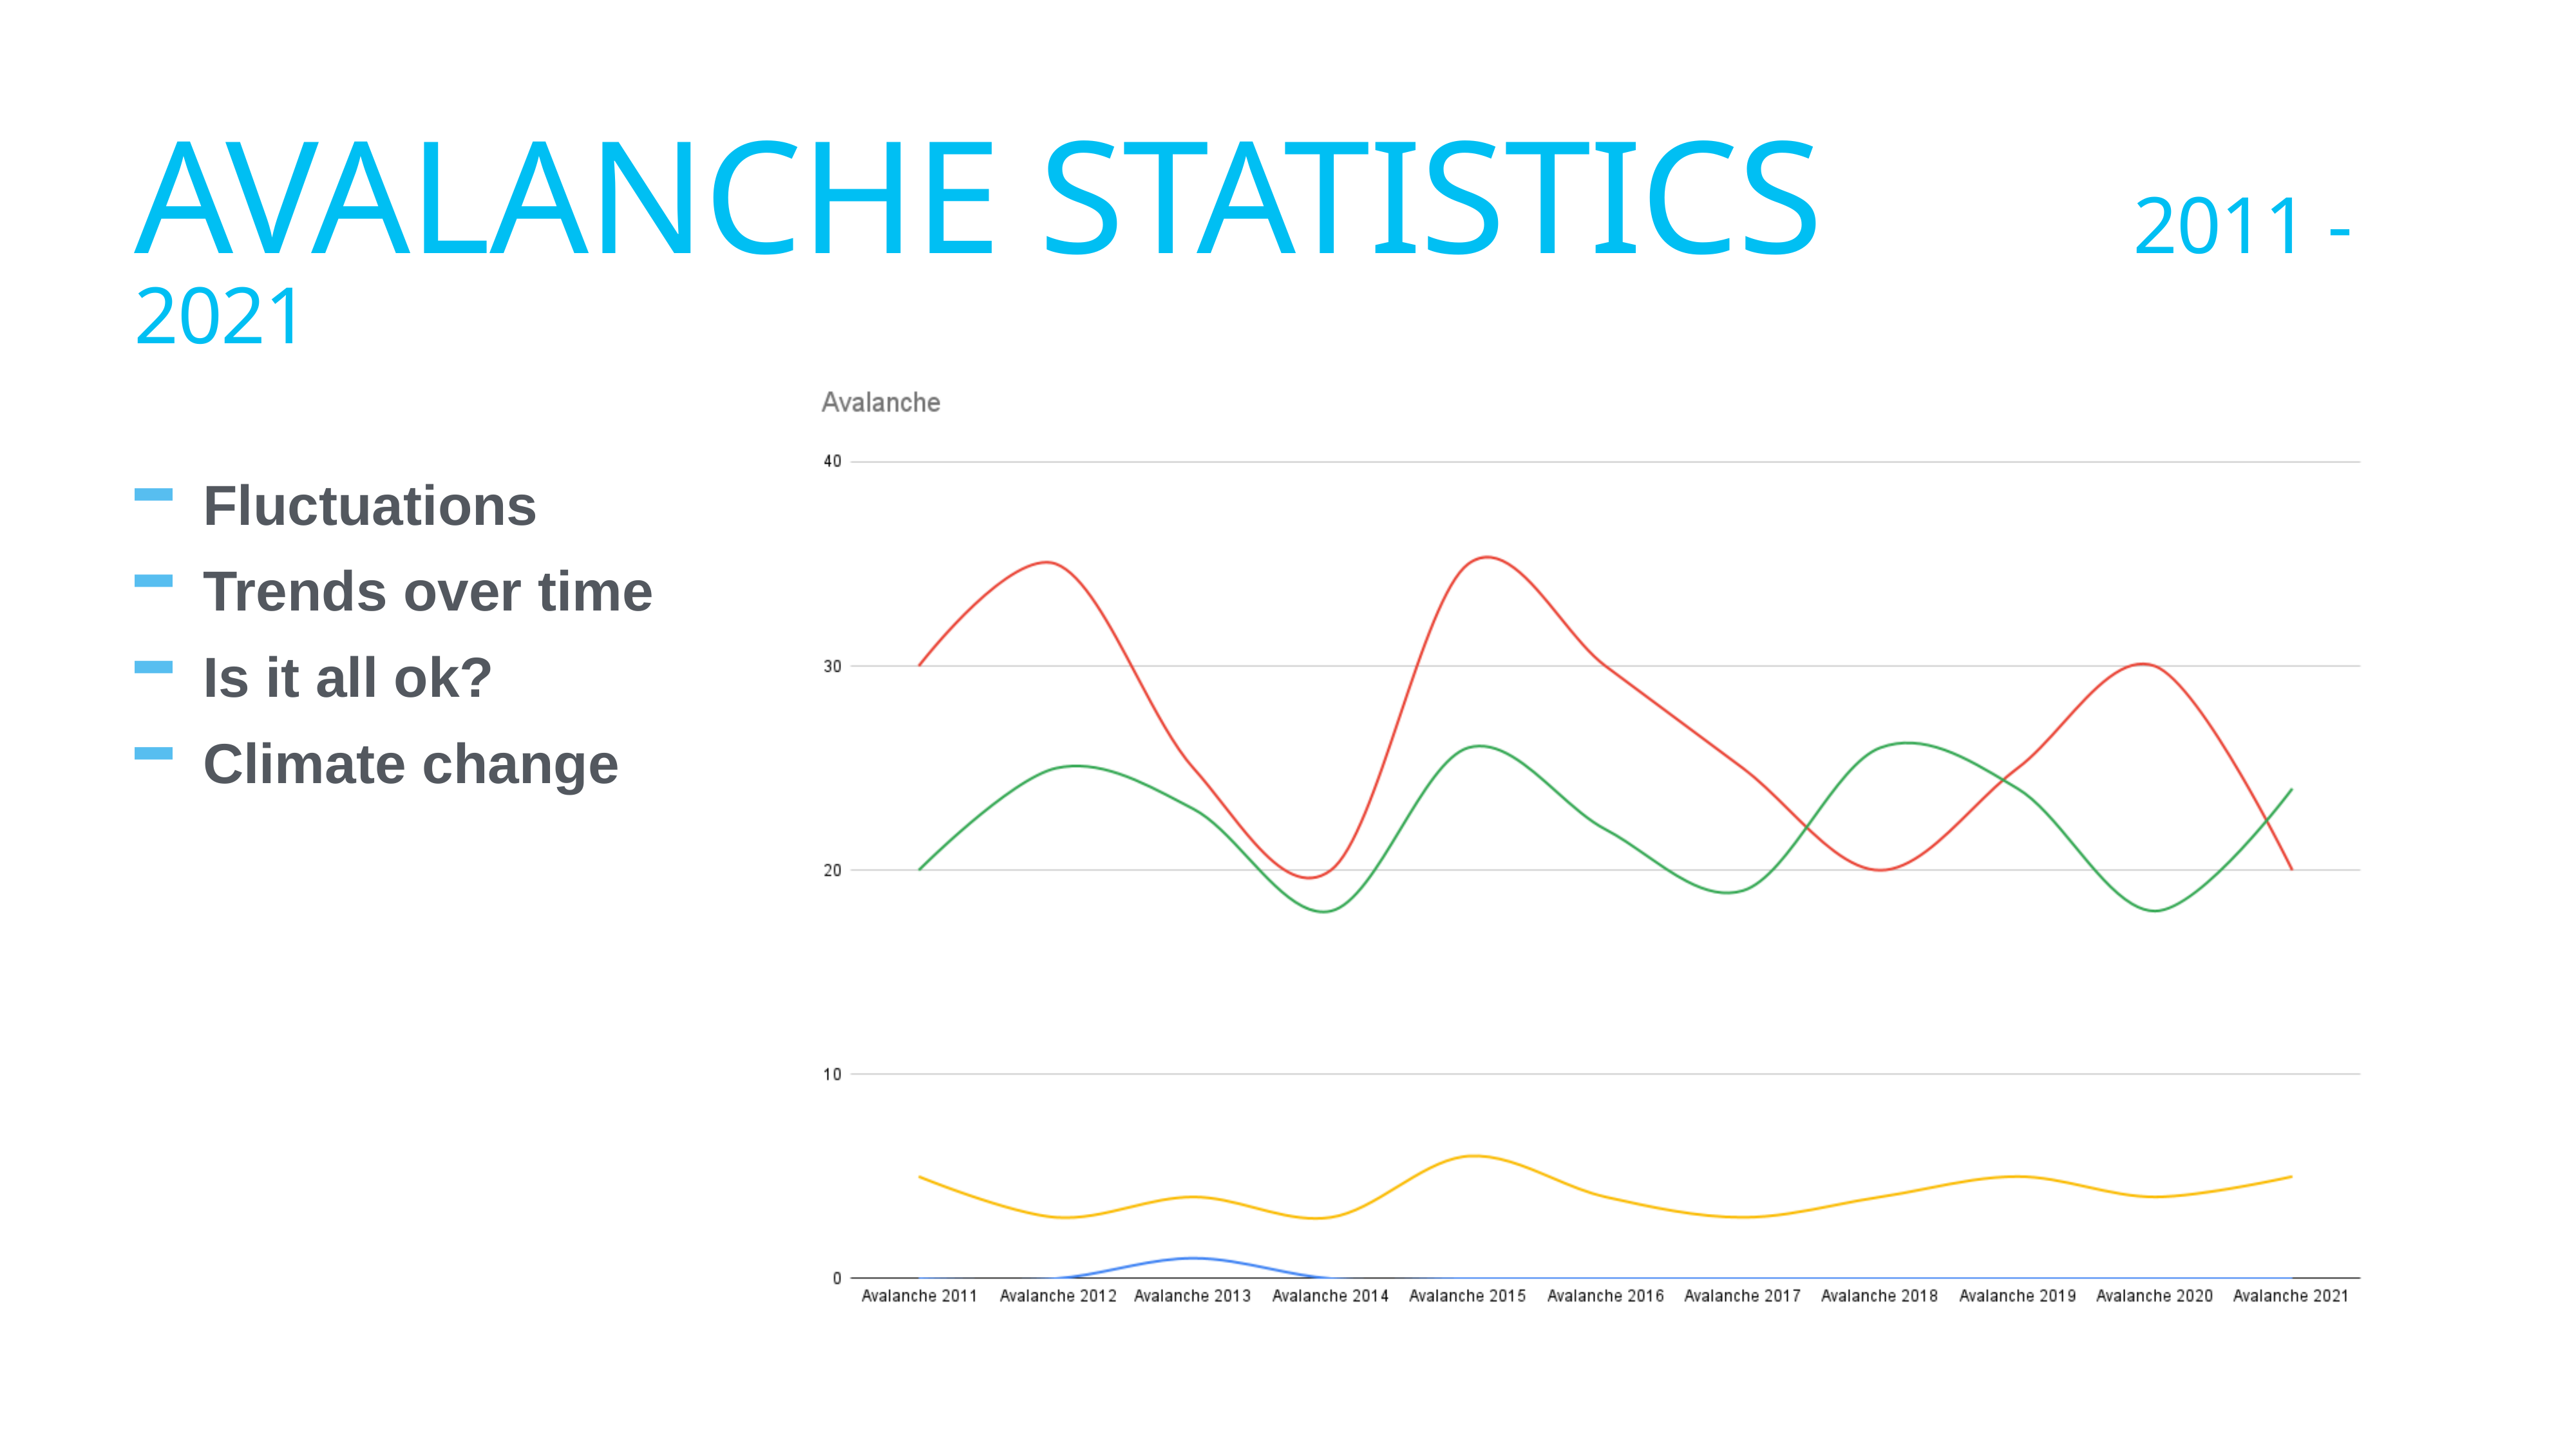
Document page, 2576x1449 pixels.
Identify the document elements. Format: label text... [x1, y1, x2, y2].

picture [762, 336, 2412, 1358]
list Fluctuations Trends over time Is it all ok? Climate change [125, 475, 712, 973]
title Avalanche Statistics 2011 - 2021 [128, 128, 2448, 372]
